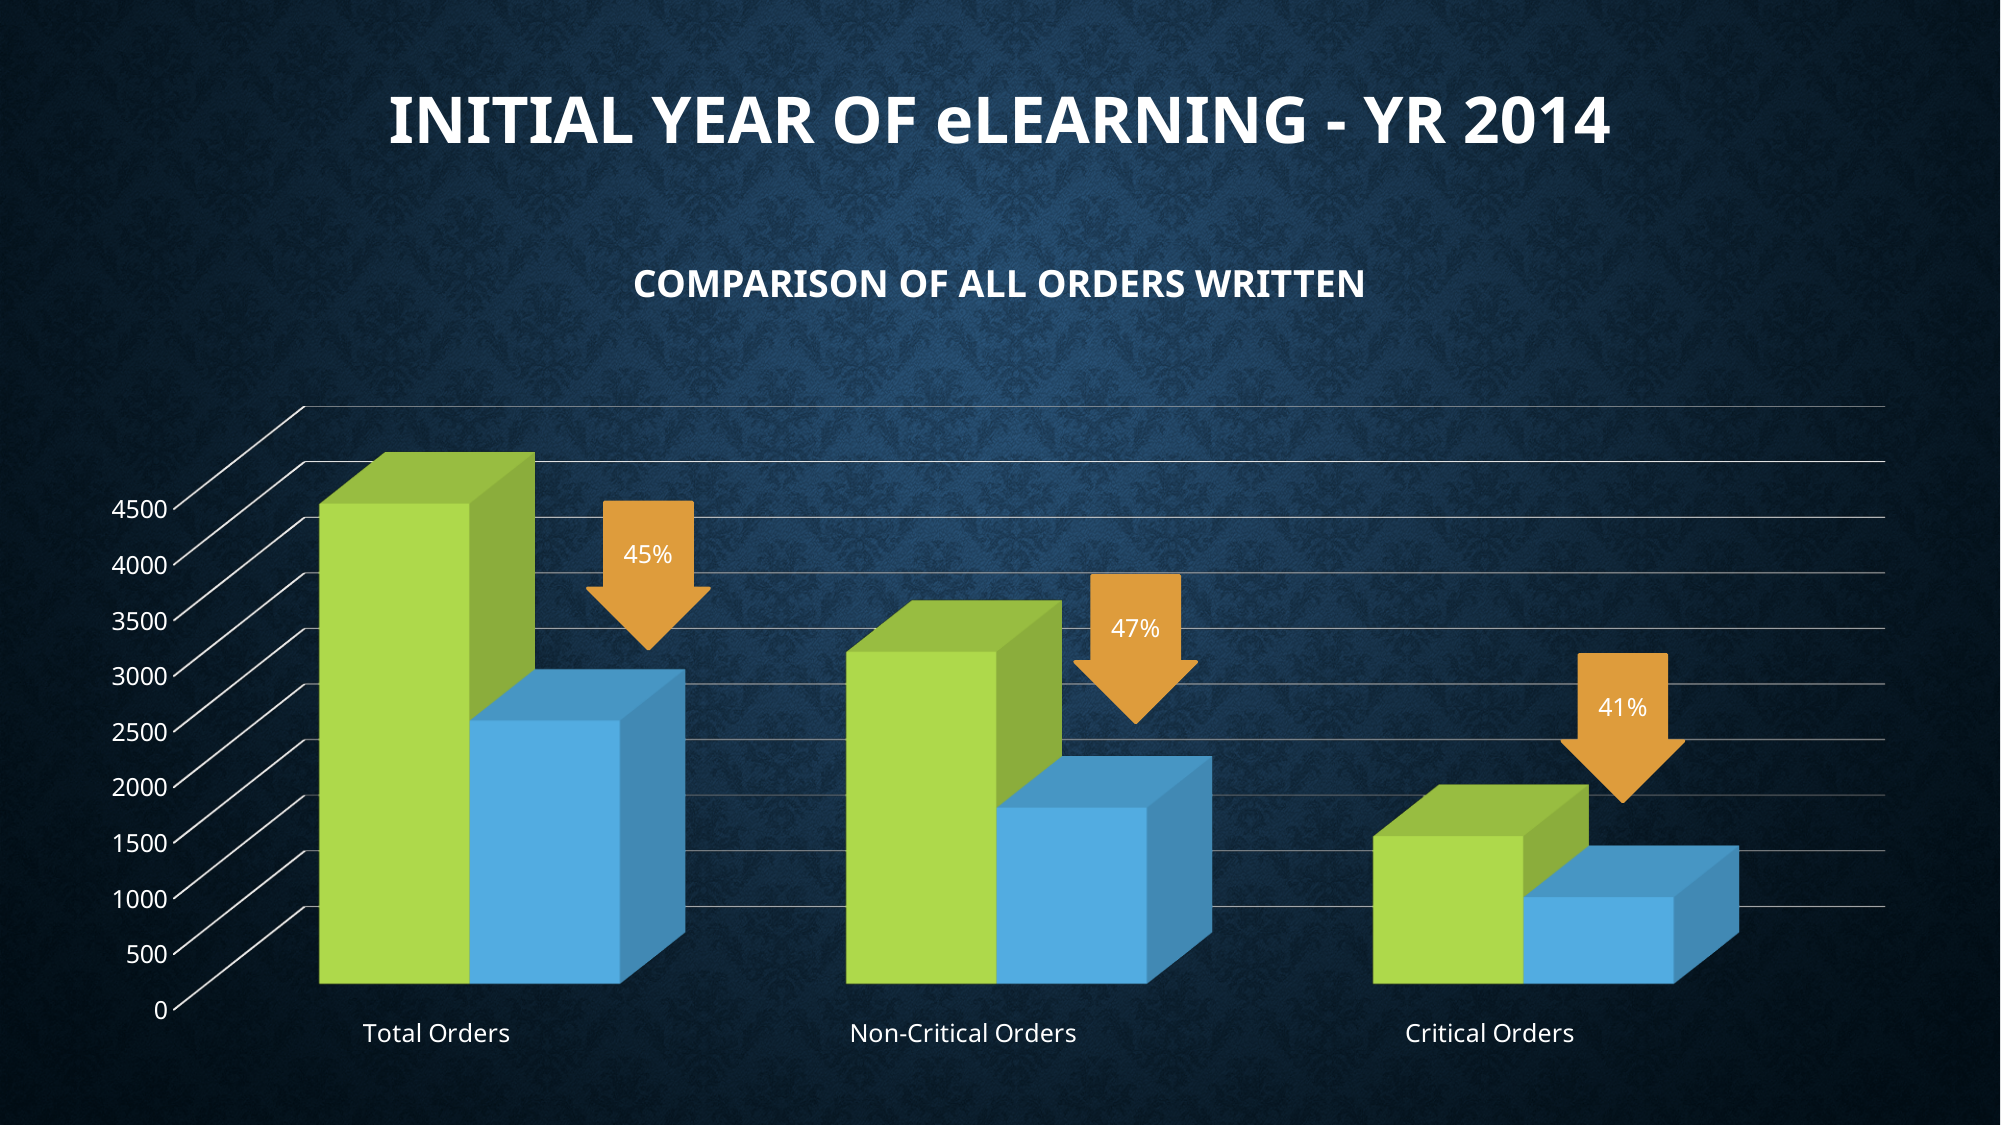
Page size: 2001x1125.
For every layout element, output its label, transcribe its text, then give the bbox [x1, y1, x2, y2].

title INITIAL YEAR OF eLEARNING - YR 2014 COMPARISON OF ALL ORDERS WRITTEN [0, 1, 2000, 393]
chart [28, 392, 1969, 1065]
